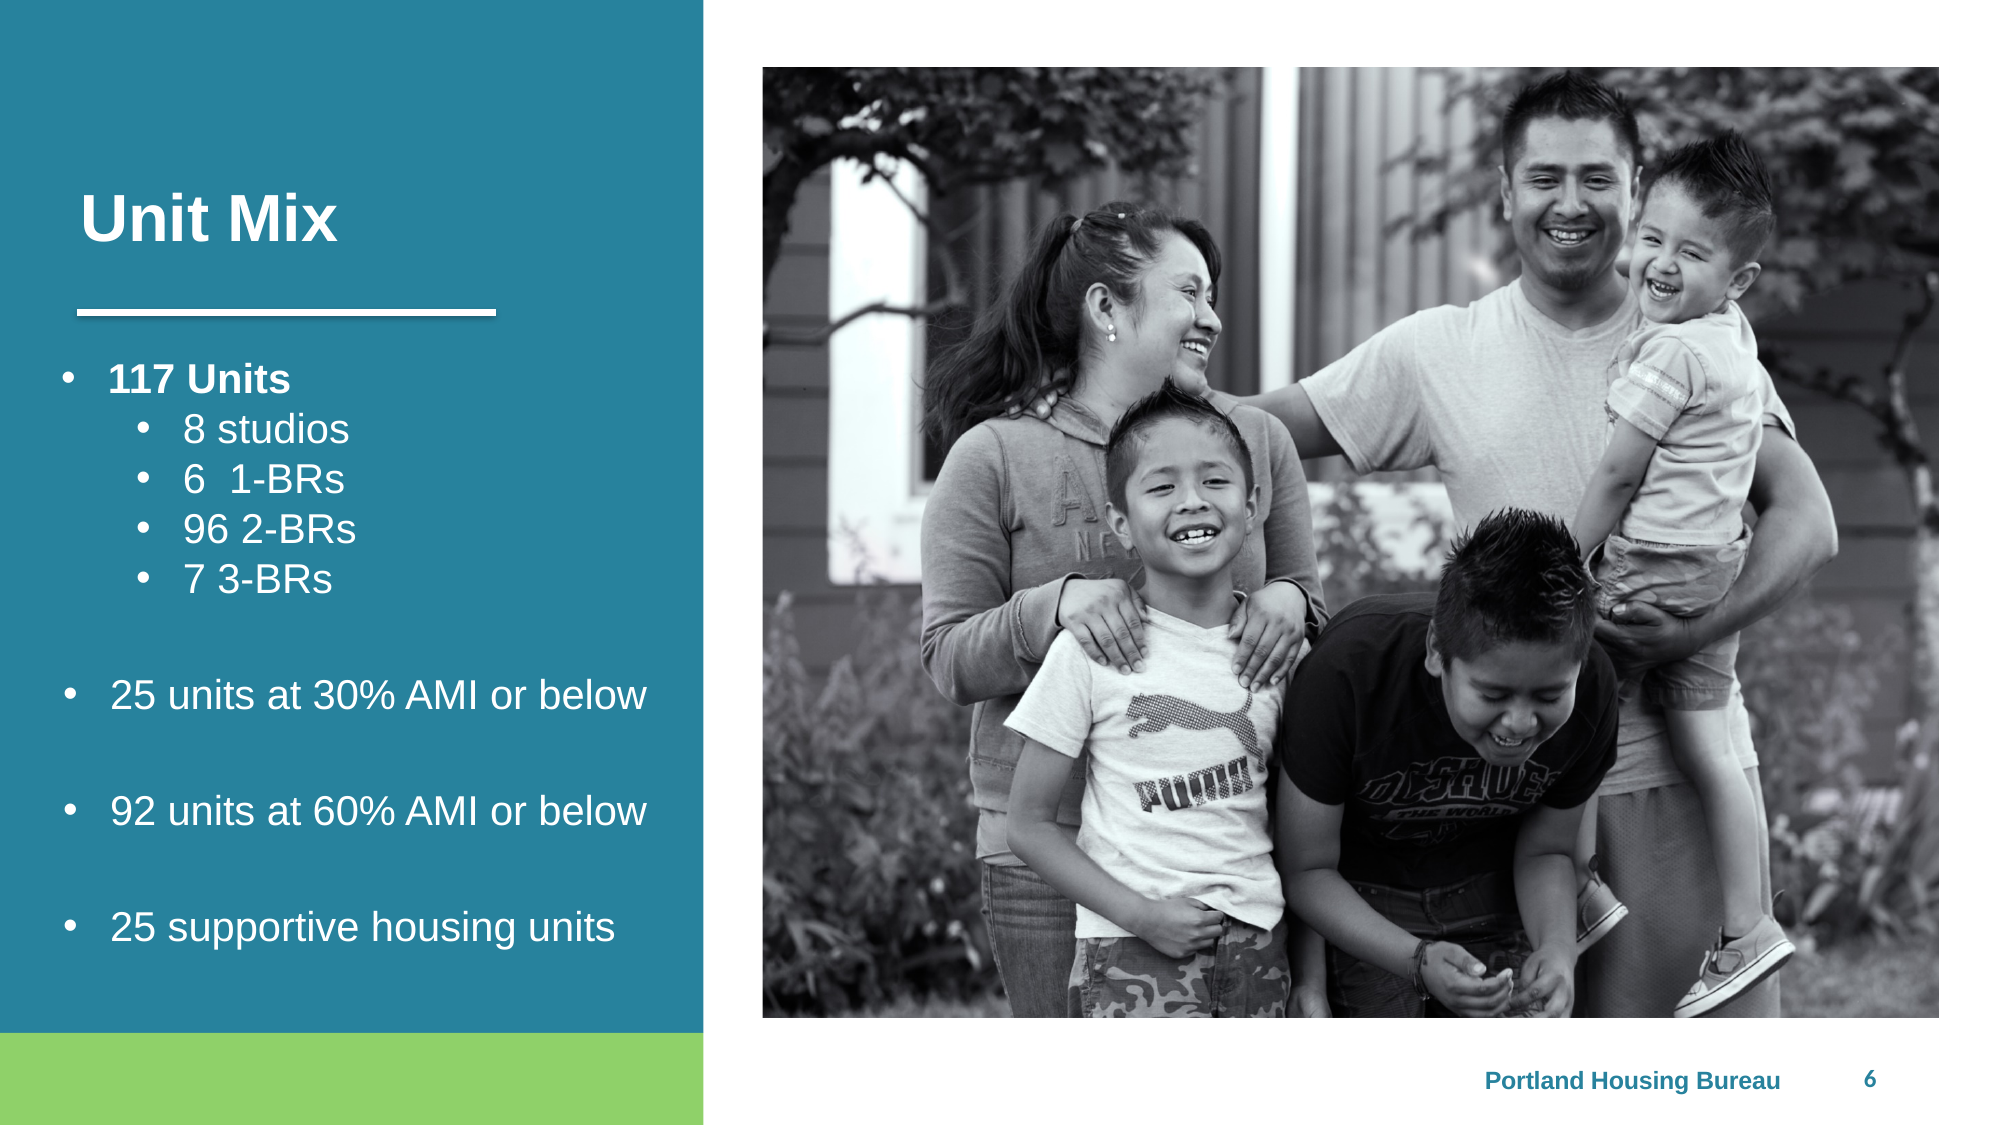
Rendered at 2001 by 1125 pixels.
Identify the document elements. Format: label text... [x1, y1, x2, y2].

text_box 117 Units 8 studios 6 1-BRs 96 2-BRs 7 3-BRs 25 units at 30% AMI or below 92 units at 60% AMI or below 25 supportive housing units [61, 333, 703, 951]
picture [762, 67, 1940, 1018]
footer Portland Housing Bureau [780, 1064, 1782, 1094]
slide_number 6 [1859, 1062, 1913, 1093]
title Unit Mix [79, 174, 587, 333]
